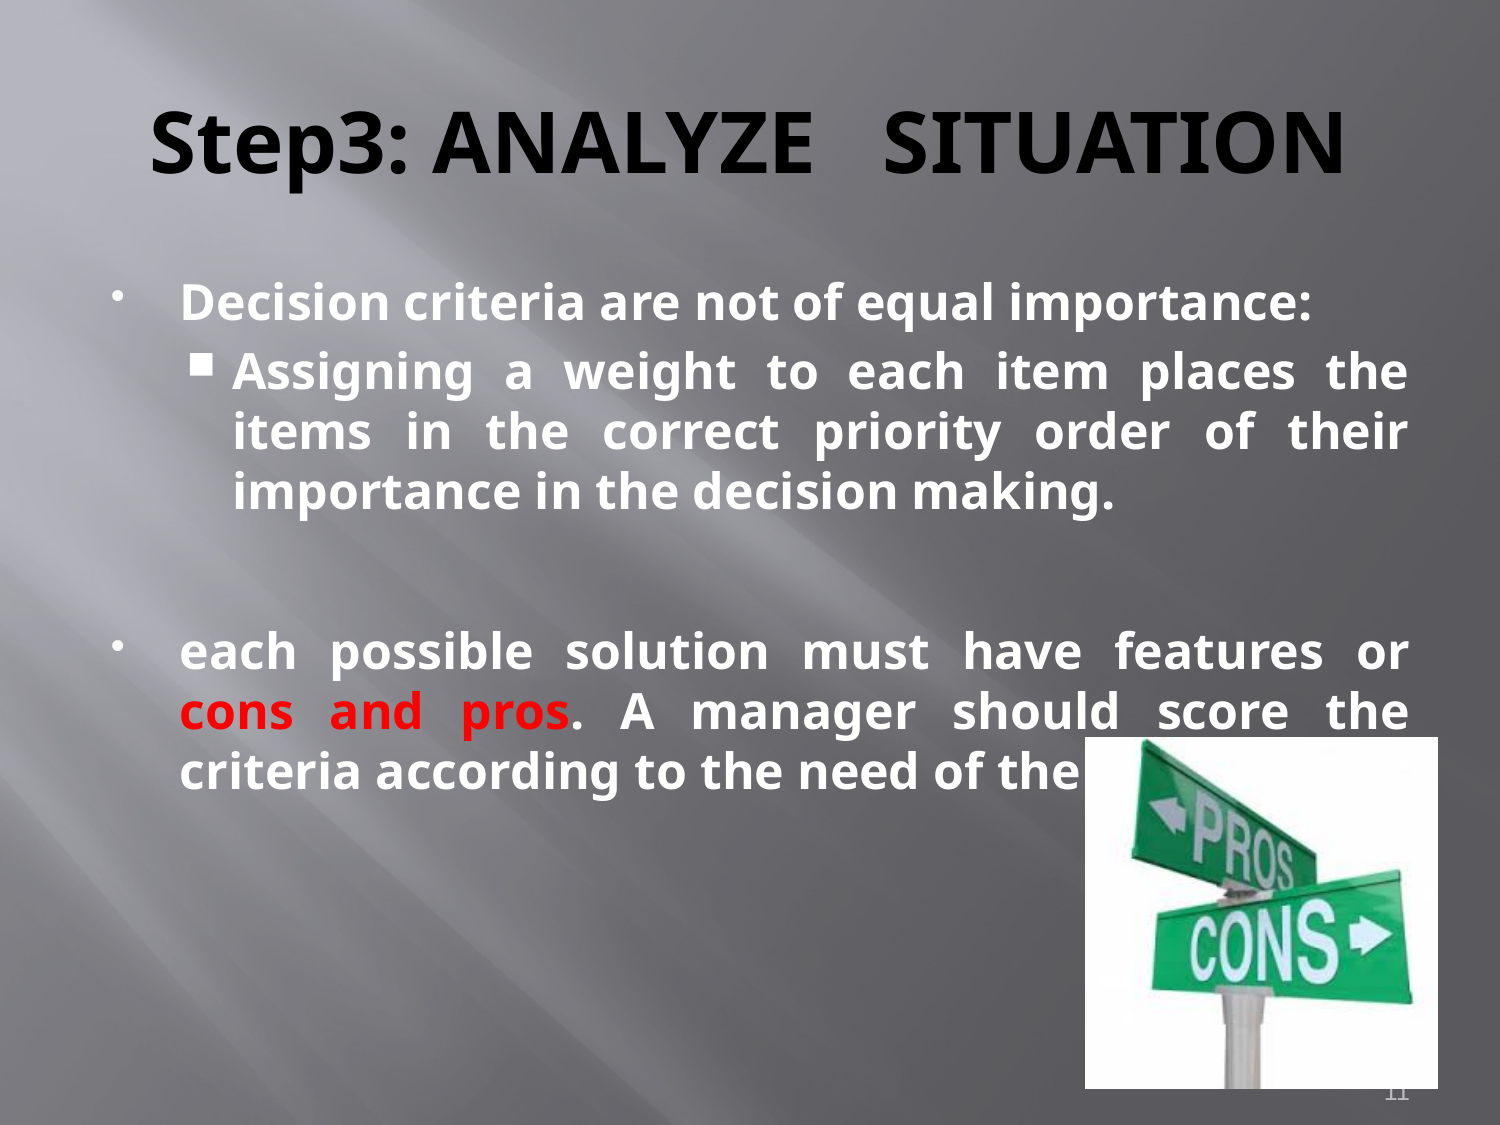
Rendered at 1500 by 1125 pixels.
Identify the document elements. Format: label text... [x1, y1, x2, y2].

title Step3: ANALYZE SITUATION [75, 45, 1425, 233]
picture [1085, 737, 1438, 1090]
list Decision criteria are not of equal importance: Assigning a weight to each item places the items in the correct priority order of their importance in the decision making. each possible solution must have features or cons and pros. A manager should score the criteria according to the need of the situation. [75, 262, 1425, 1035]
